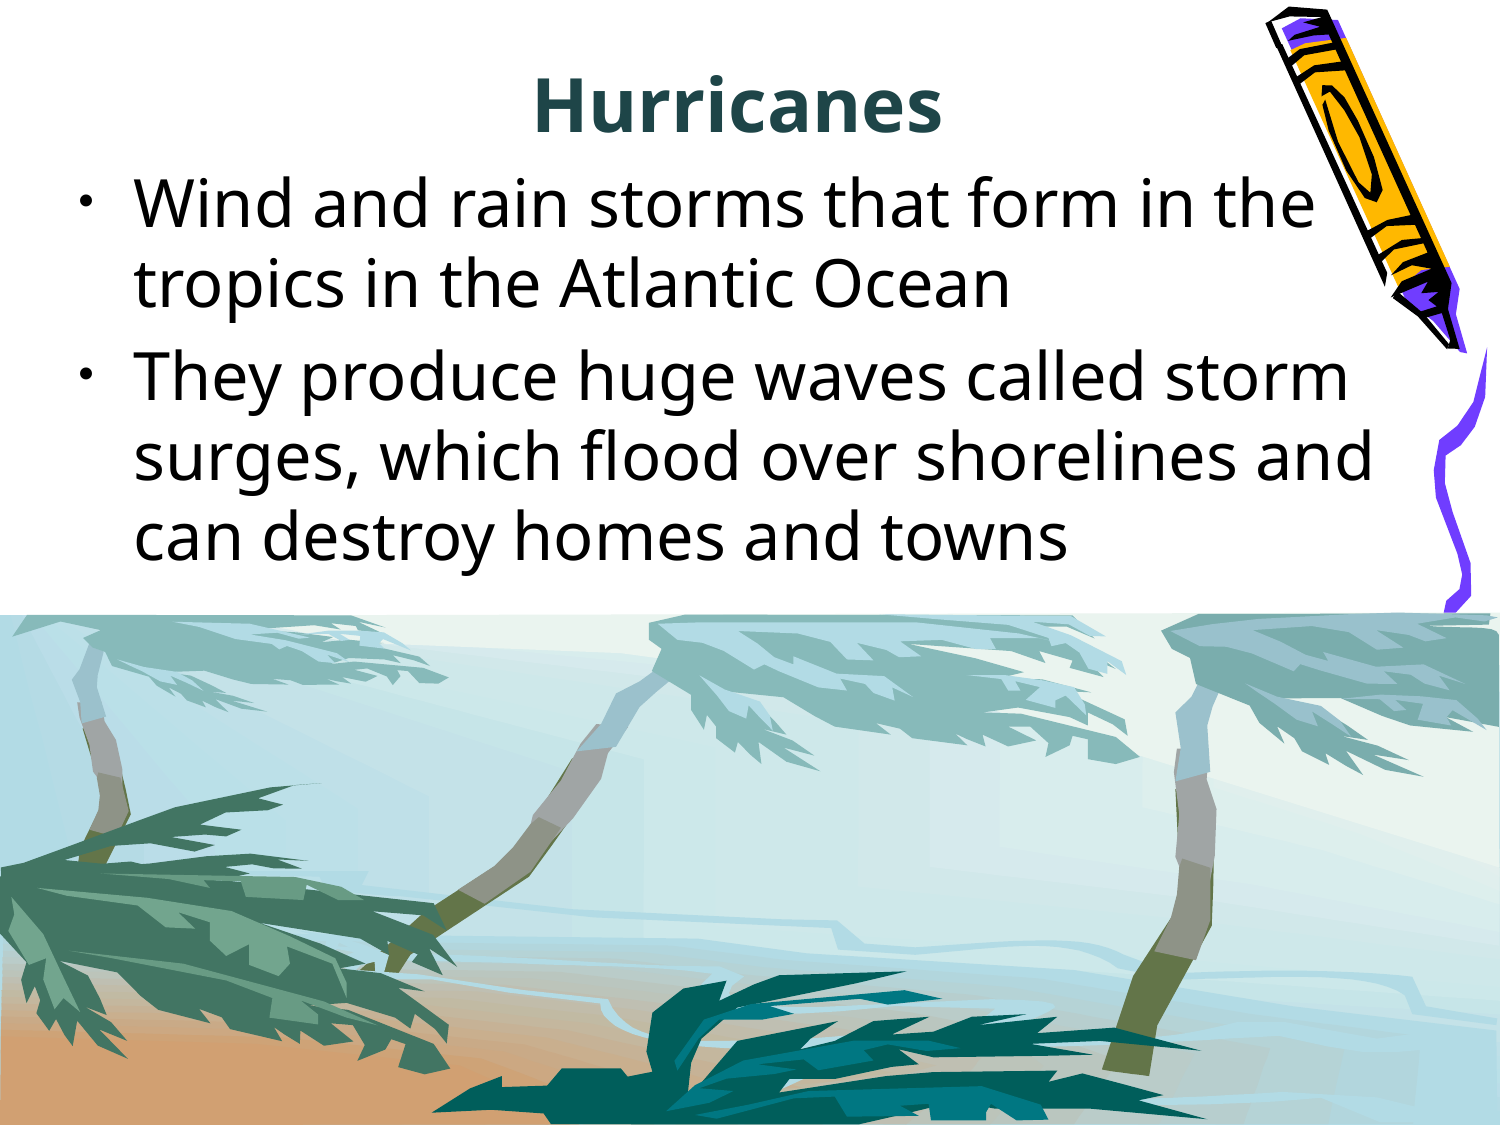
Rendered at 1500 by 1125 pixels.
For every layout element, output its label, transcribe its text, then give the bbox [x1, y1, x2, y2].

list Hurricanes Wind and rain storms that form in the tropics in the Atlantic Ocean They produce huge waves called storm surges, which flood over shorelines and can destroy homes and towns [62, 49, 1413, 610]
picture [0, 612, 1500, 1125]
